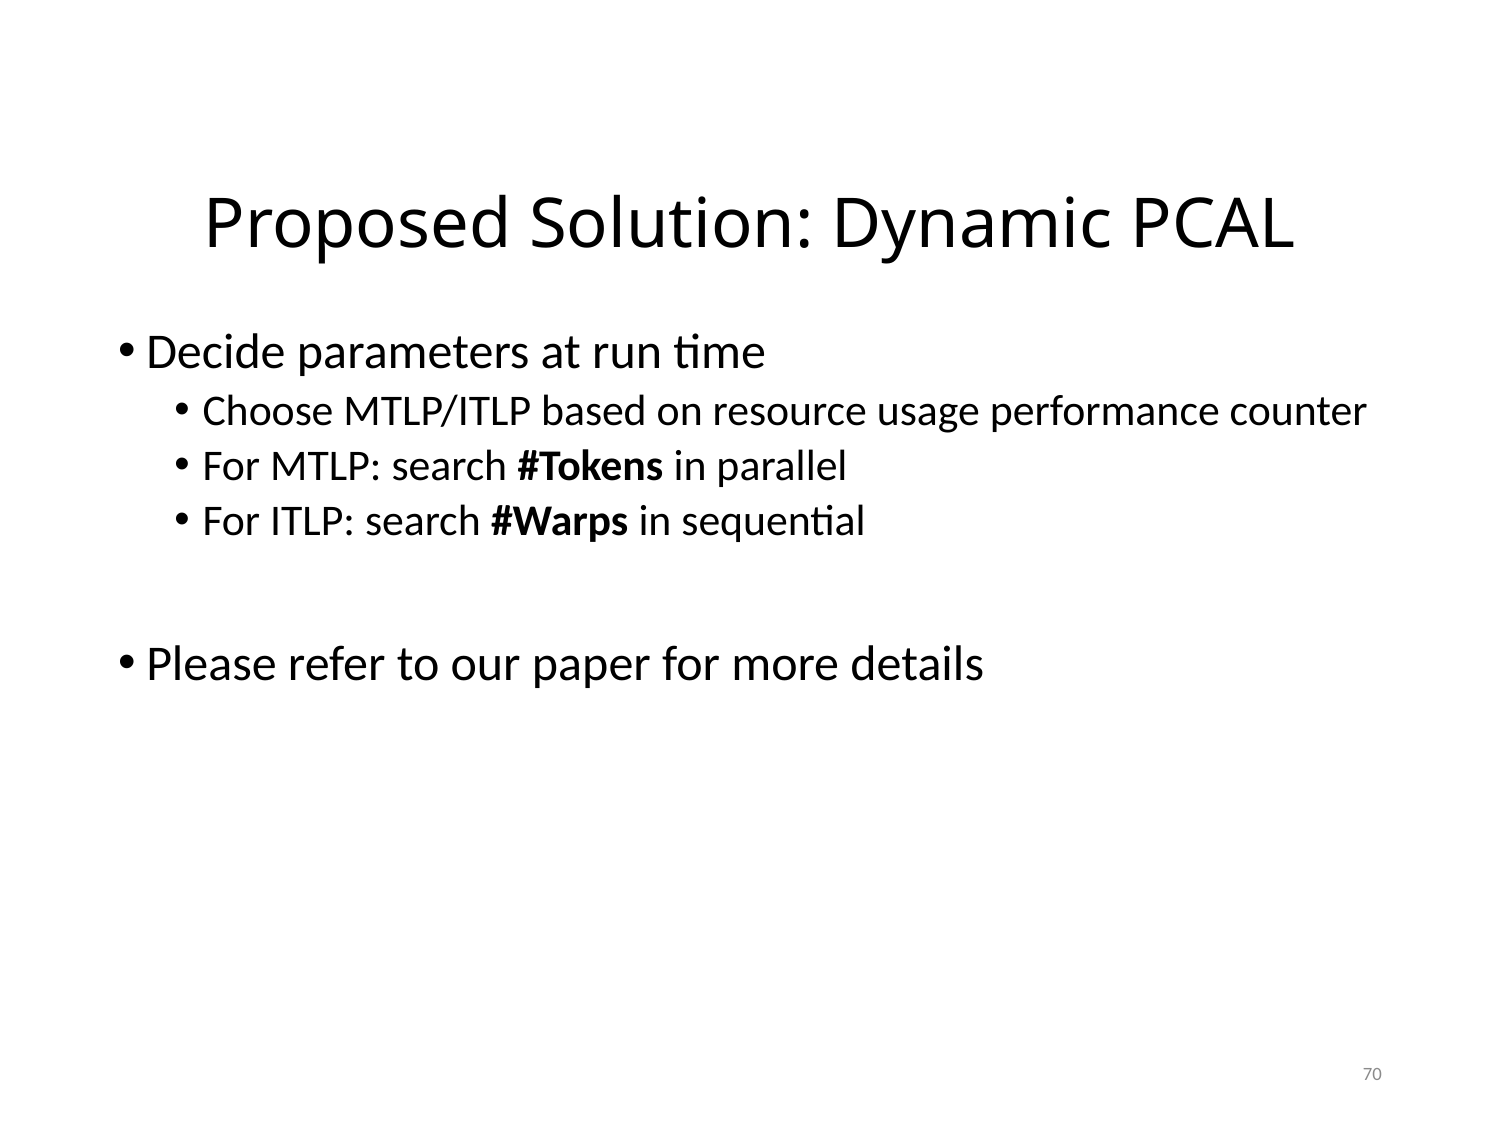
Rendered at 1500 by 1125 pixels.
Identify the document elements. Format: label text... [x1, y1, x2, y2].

slide_number 70 [1059, 1042, 1397, 1103]
list Decide parameters at run time Choose MTLP/ITLP based on resource usage performance counter For MTLP: search #Tokens in parallel For ITLP: search #Warps in sequential Please refer to our paper for more details [103, 318, 1397, 912]
title Proposed Solution: Dynamic PCAL [103, 144, 1397, 308]
